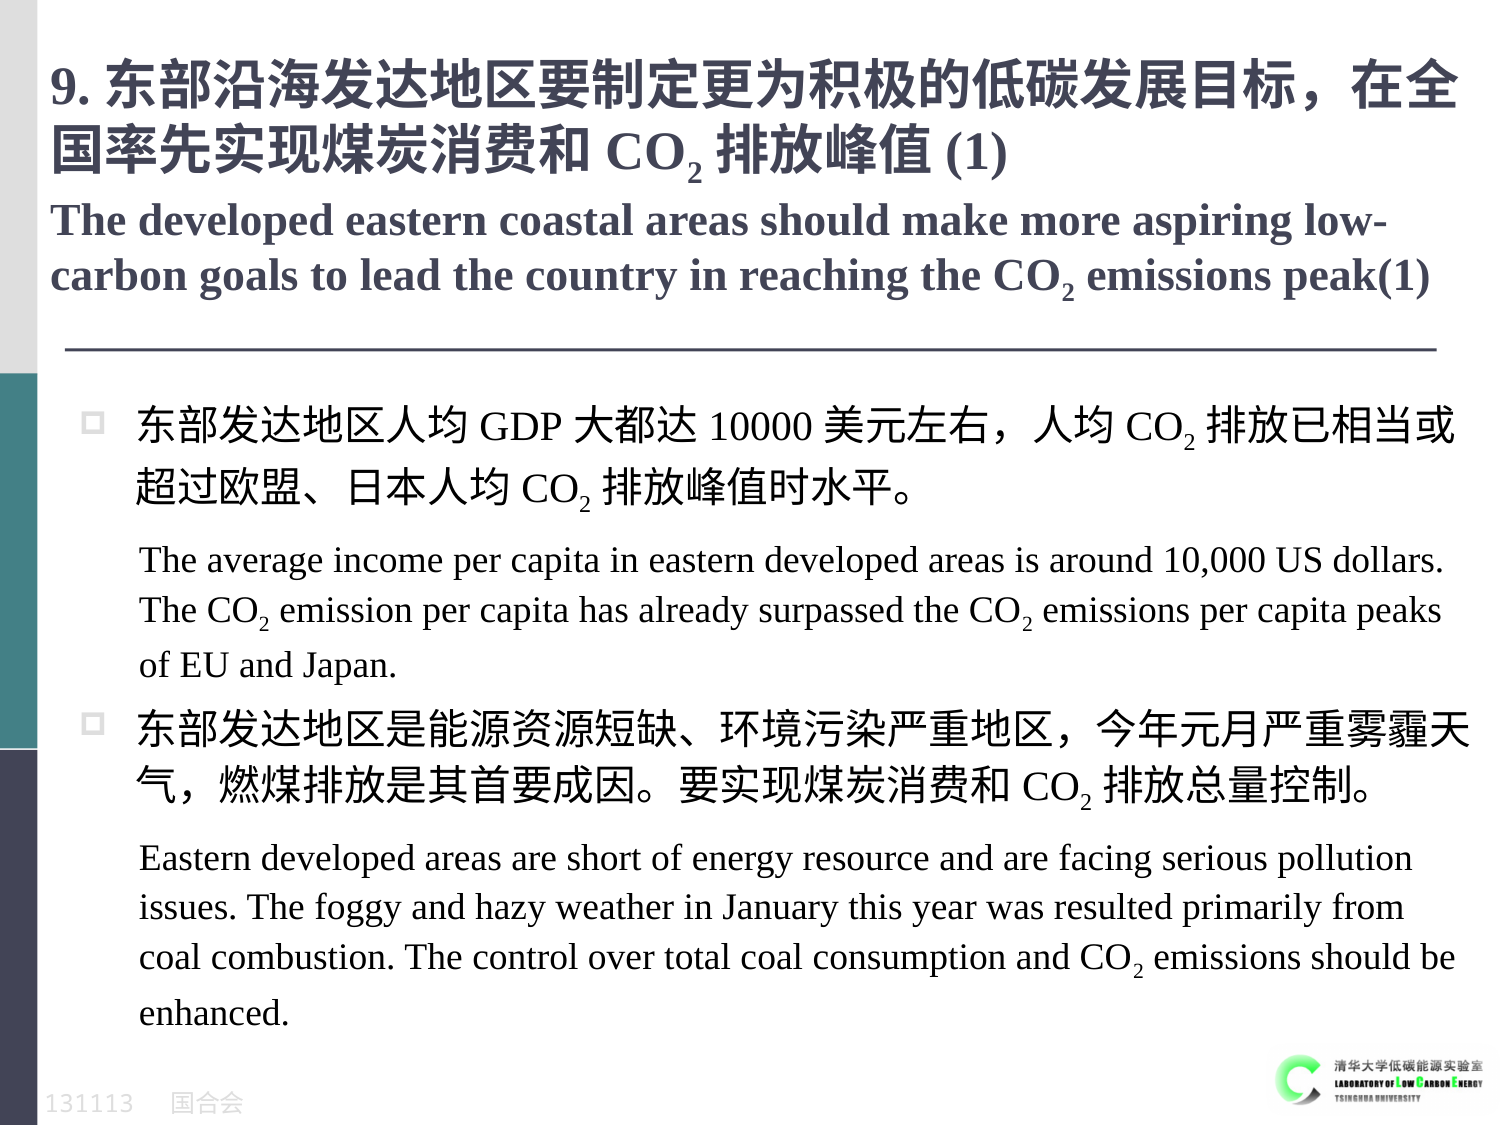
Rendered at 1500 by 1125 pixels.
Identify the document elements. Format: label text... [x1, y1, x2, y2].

text_box 东部发达地区人均GDP大都达10000美元左右，人均CO2排放已相当或超过欧盟、日本人均CO2排放峰值时水平。 The average income per capita in eastern developed areas is around 10,000 US dollars. The CO2 emission per capita has already surpassed the CO2 emissions per capita peaks of EU and Japan. 东部发达地区是能源资源短缺、环境污染严重地区，今年元月严重雾霾天气，燃煤排放是其首要成因。要实现煤炭消费和CO2排放总量控制。 Eastern developed areas are short of energy resource and are facing serious pollution issues. The foggy and hazy weather in January this year was resulted primarily from coal combustion. The control over total coal consumption and CO2 emissions should be enhanced. [64, 385, 1489, 1041]
picture [1295, 1072, 1471, 1087]
text_box 9.东部沿海发达地区要制定更为积极的低碳发展目标，在全国率先实现煤炭消费和CO2排放峰值(1) The developed eastern coastal areas should make more aspiring low-carbon goals to lead the country in reaching the CO2 emissions peak(1) [35, 66, 1489, 291]
